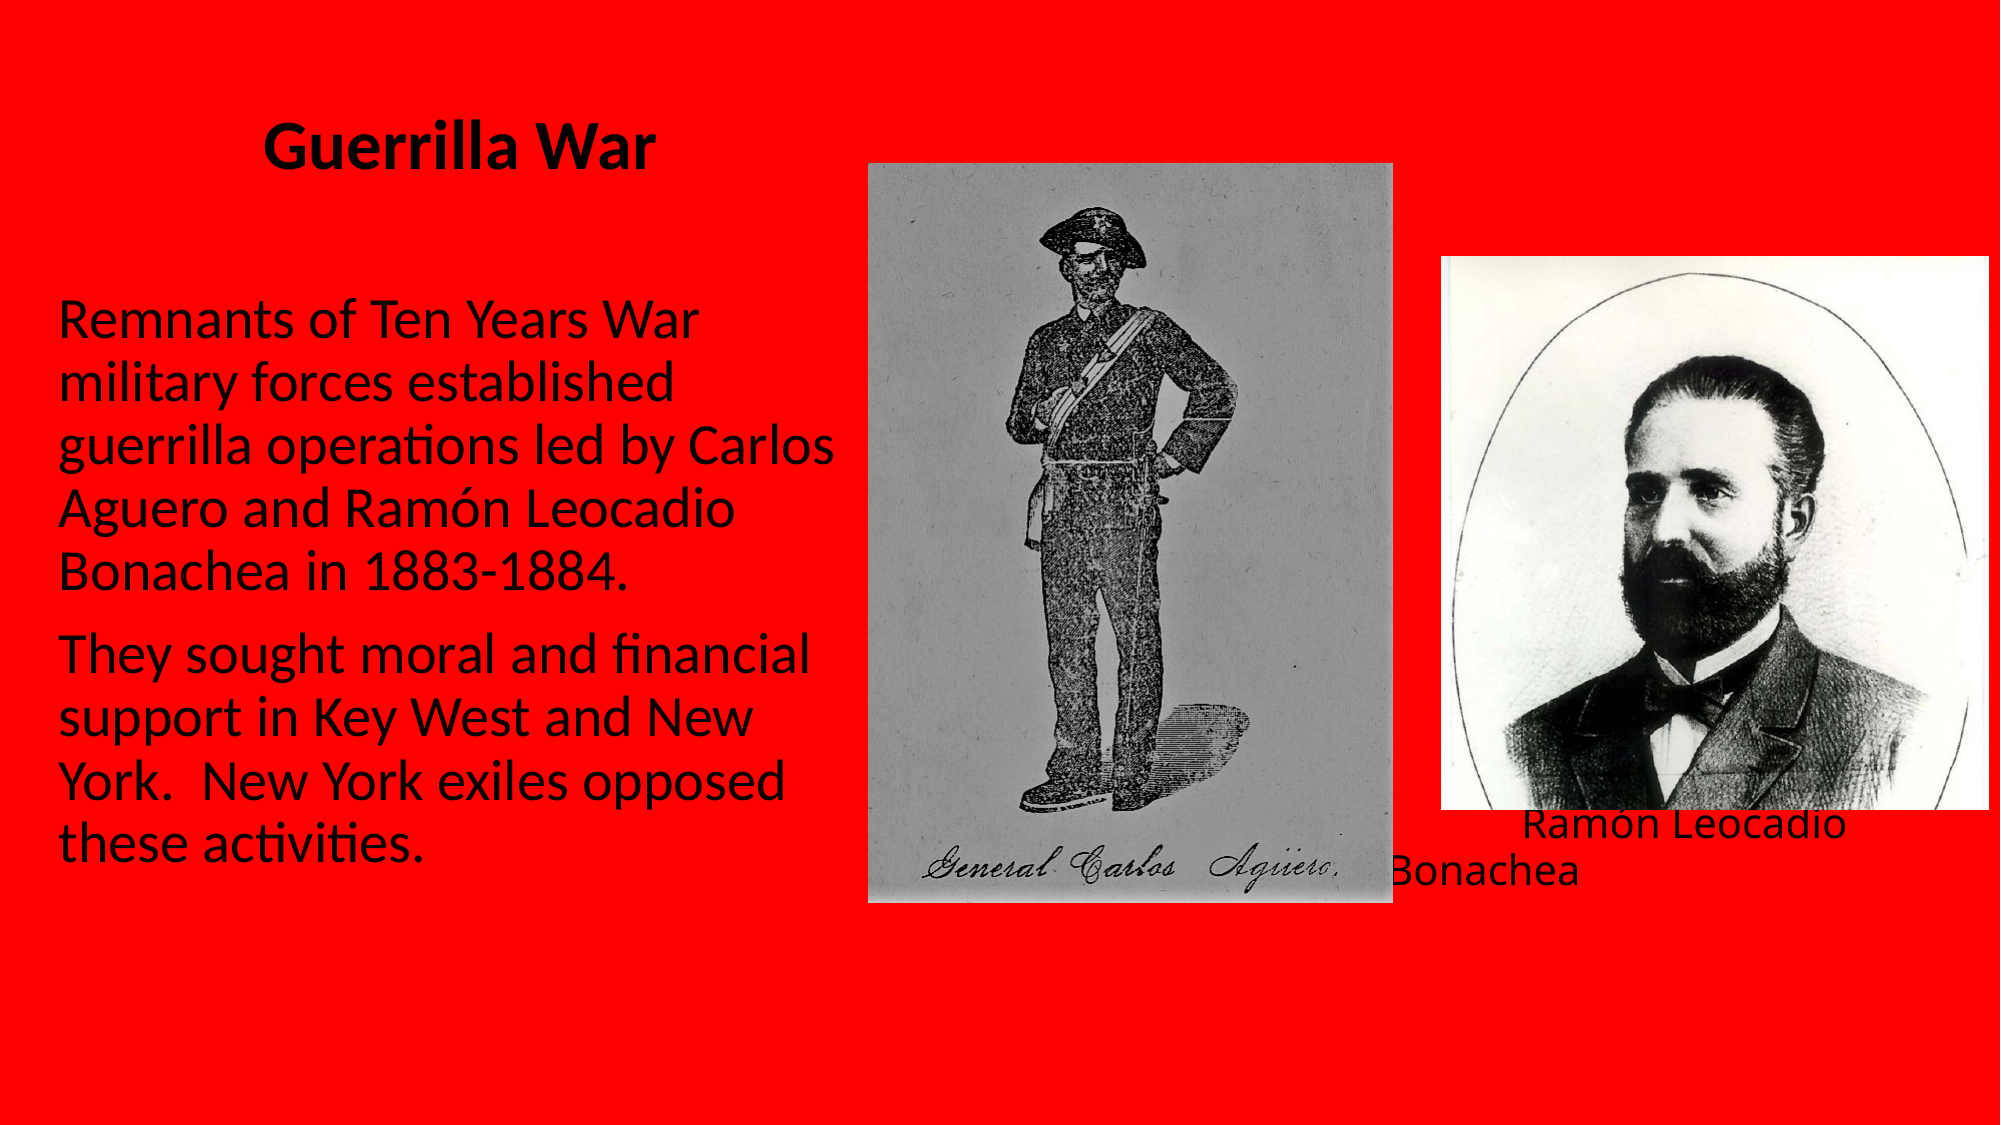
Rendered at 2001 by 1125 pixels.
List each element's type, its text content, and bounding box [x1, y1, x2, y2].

title Guerrilla War [156, 0, 703, 218]
list Remnants of Ten Years War military forces established guerrilla operations led by Carlos Aguero and Ramón Leocadio Bonachea in 1883-1884. They sought moral and financial support in Key West and New York. New York exiles opposed these activities. [43, 280, 868, 885]
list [1441, 256, 1989, 810]
list Ramón Leocadio Bonachea [1393, 767, 2000, 903]
picture [868, 163, 1393, 903]
